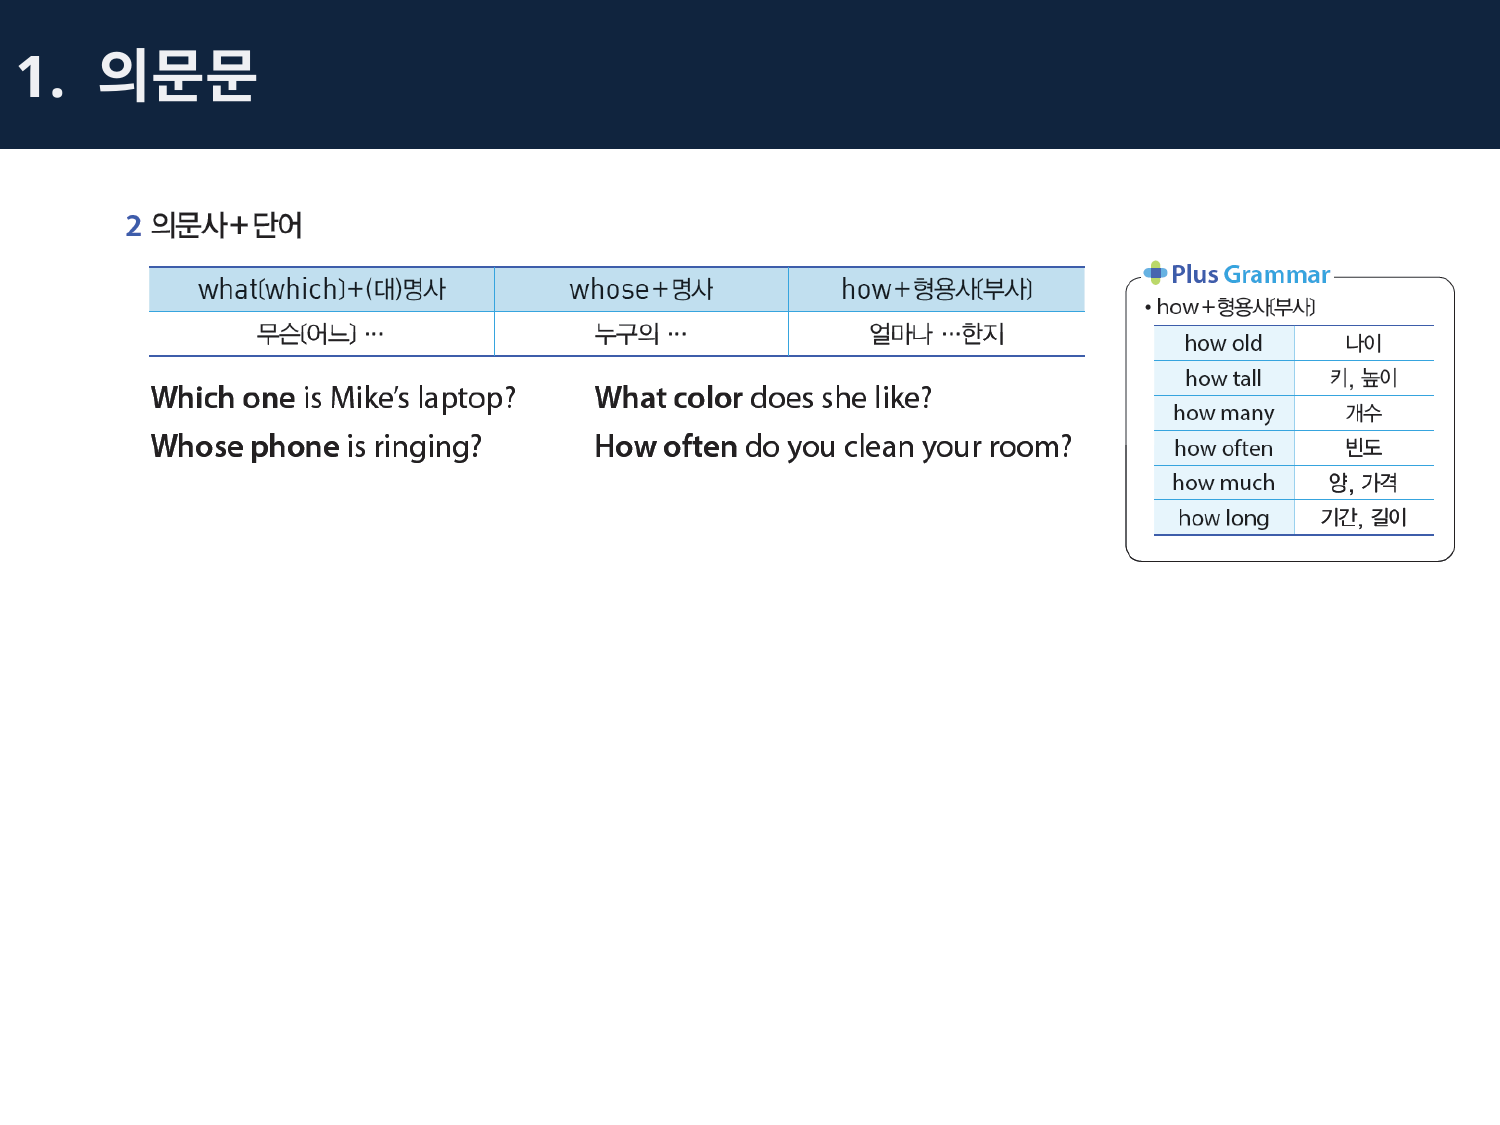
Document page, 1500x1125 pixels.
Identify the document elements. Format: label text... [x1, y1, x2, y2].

picture [41, 206, 1459, 565]
text_box 1. 의문문 [0, 0, 1500, 151]
